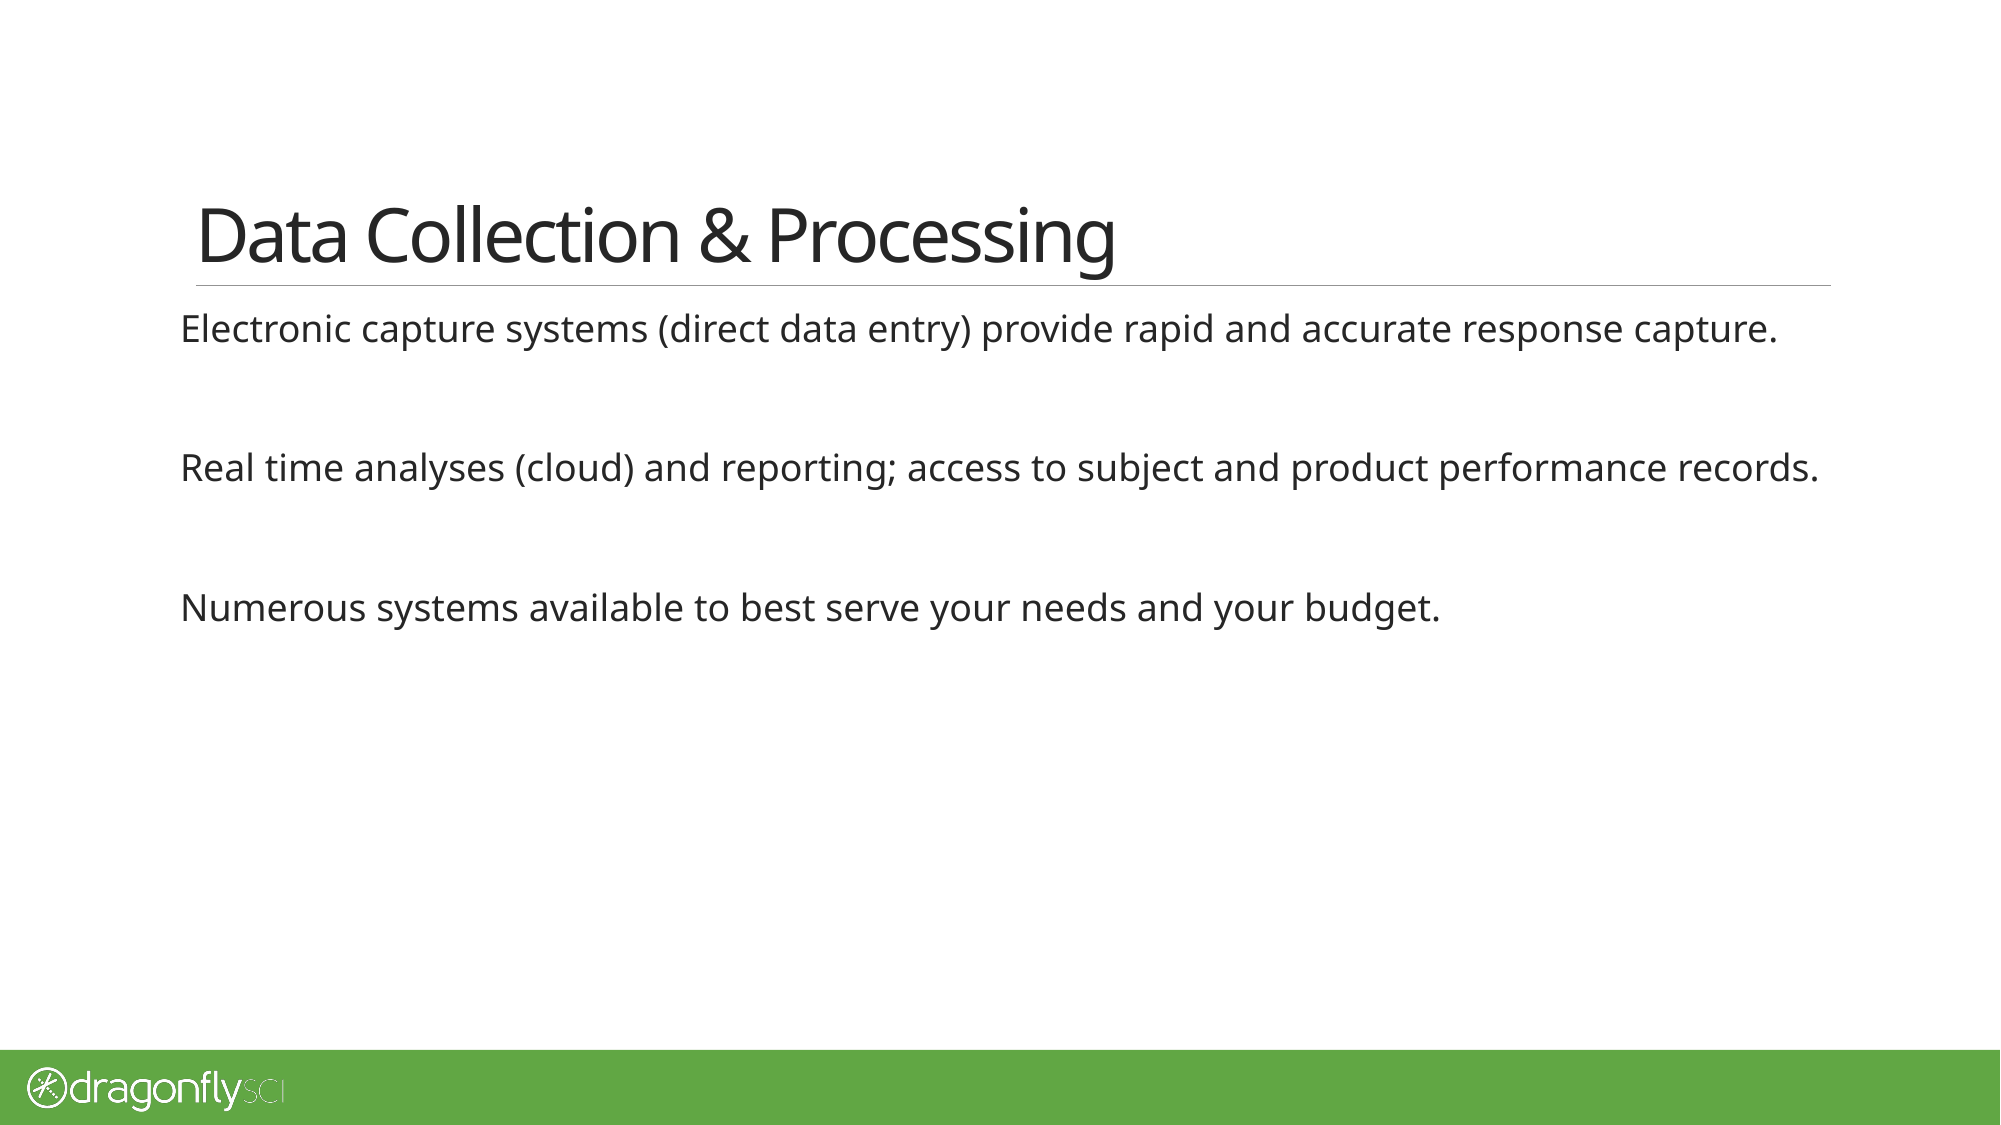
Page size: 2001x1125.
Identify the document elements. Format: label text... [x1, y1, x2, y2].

title Data Collection & Processing [180, 47, 1830, 285]
picture [0, 1050, 310, 1125]
list Electronic capture systems (direct data entry) provide rapid and accurate response capture. Real time analyses (cloud) and reporting; access to subject and product performance records. Numerous systems available to best serve your needs and your budget. [180, 302, 1830, 963]
